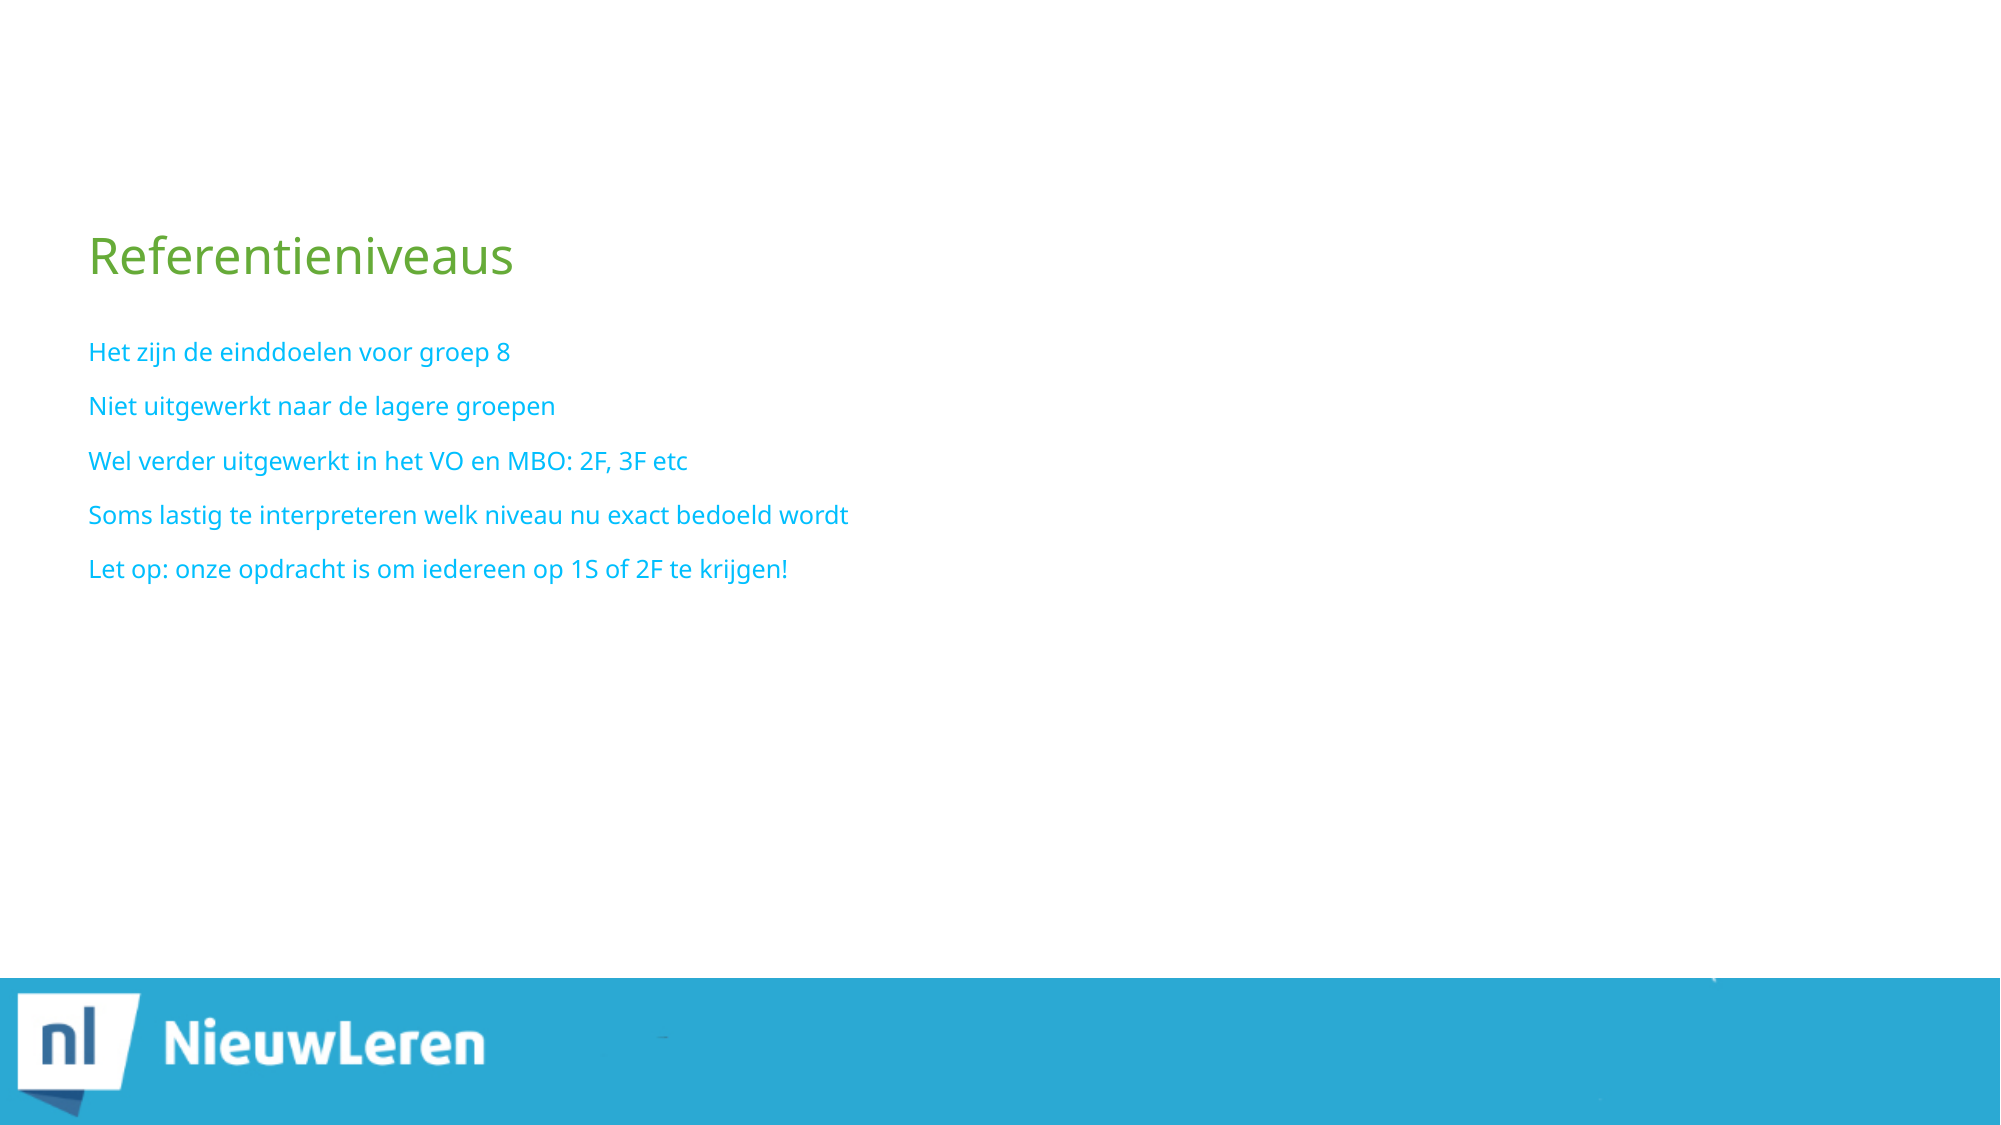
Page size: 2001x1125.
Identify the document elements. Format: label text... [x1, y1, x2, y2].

picture [0, 978, 2000, 1125]
title Referentieniveaus Het zijn de einddoelen voor groep 8 Niet uitgewerkt naar de lagere groepen Wel verder uitgewerkt in het VO en MBO: 2F, 3F etc Soms lastig te interpreteren welk niveau nu exact bedoeld wordt Let op: onze opdracht is om iedereen op 1S of 2F te krijgen! [73, 220, 1799, 622]
